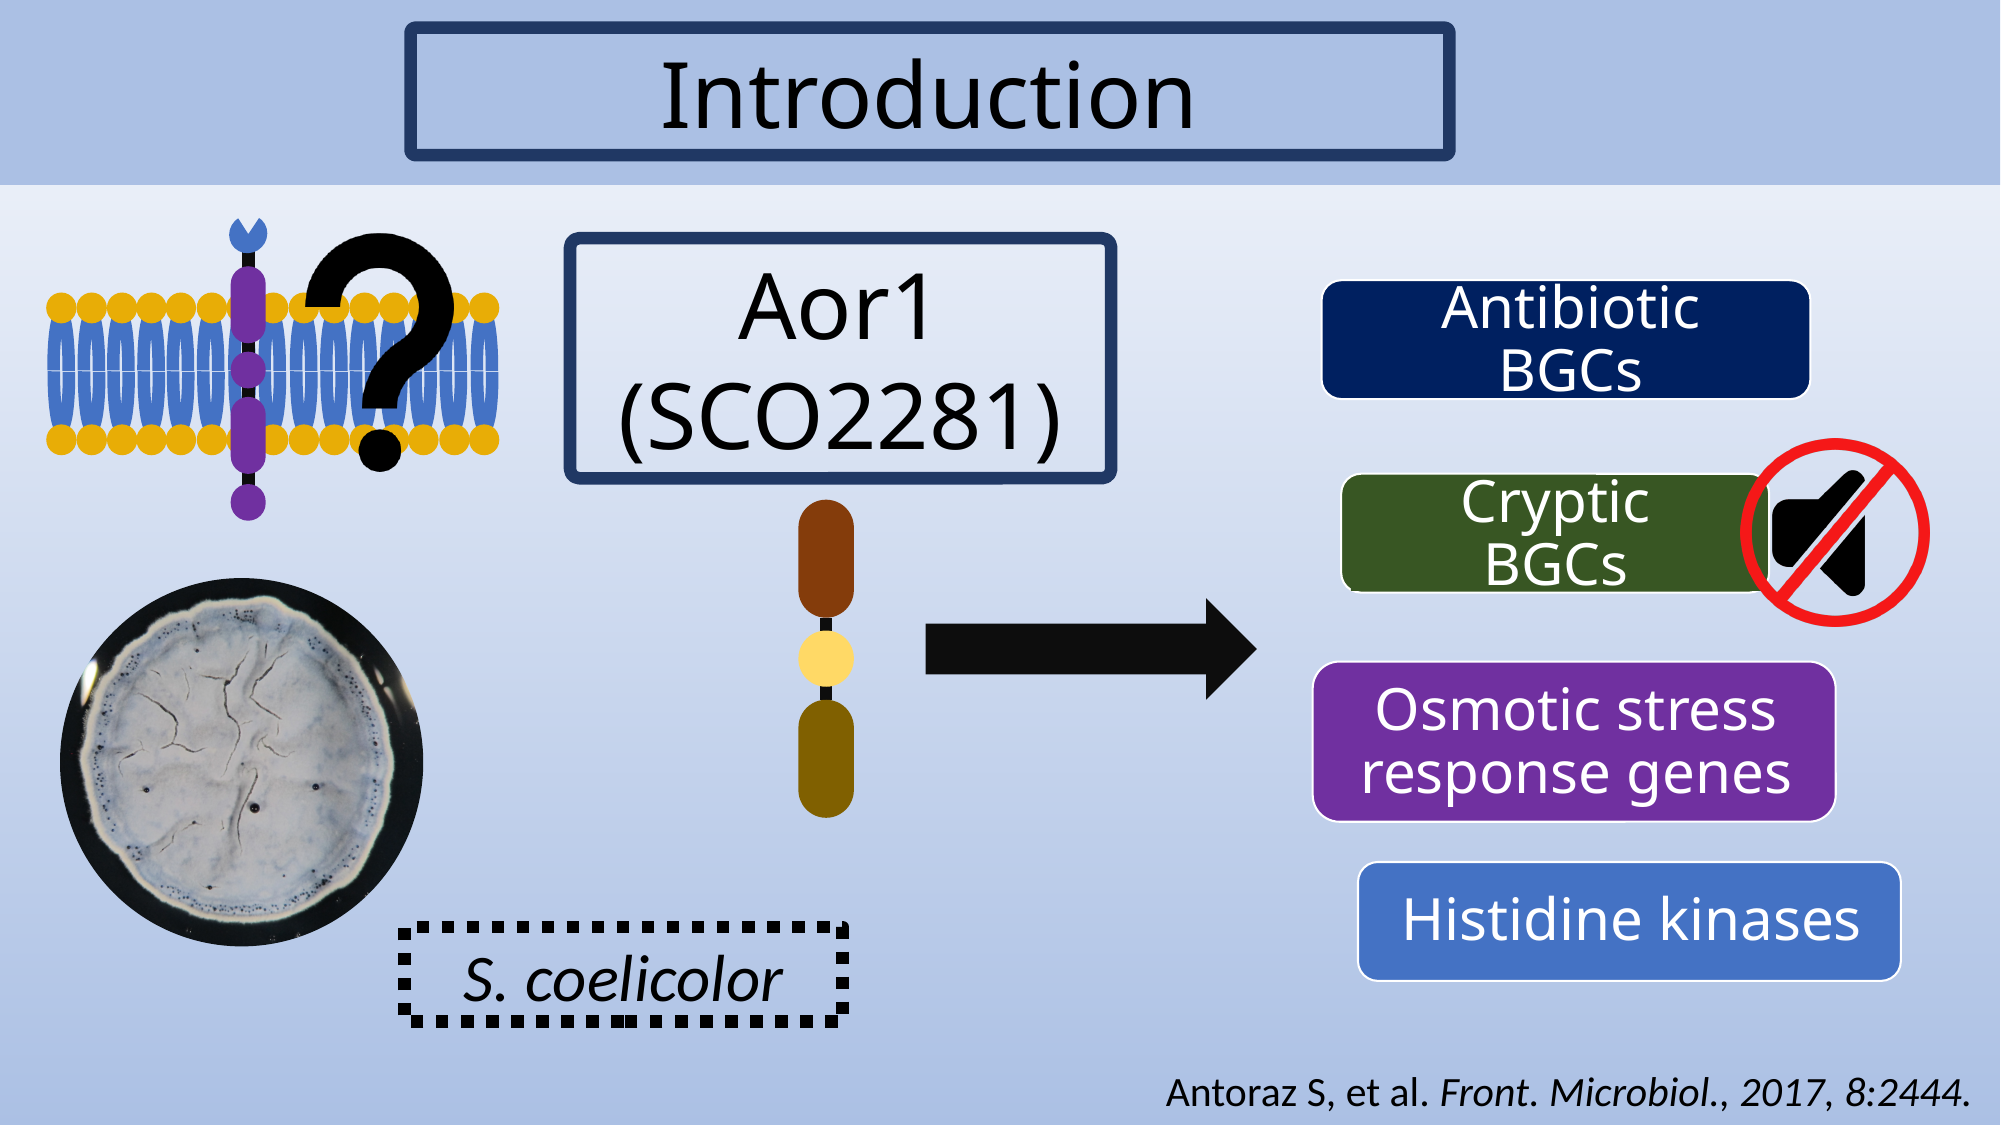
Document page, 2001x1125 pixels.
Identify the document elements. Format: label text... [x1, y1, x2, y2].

picture [1740, 438, 1930, 628]
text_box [798, 499, 854, 818]
text_box Aor1 (SCO2281) [570, 238, 1112, 479]
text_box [1341, 473, 1740, 593]
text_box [1357, 861, 1901, 981]
text_box S. coelicolor [404, 927, 843, 1022]
text_box Antoraz S, et al. Front. Microbiol., 2017, 8:2444. [1128, 1057, 2000, 1122]
text_box [0, 0, 999, 185]
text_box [1321, 280, 1811, 400]
picture [239, 212, 519, 492]
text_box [1312, 661, 1836, 822]
text_box Introduction [410, 27, 1450, 156]
text_box [999, 0, 2000, 185]
text_box [924, 595, 1259, 703]
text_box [46, 292, 229, 456]
picture [59, 578, 424, 947]
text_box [229, 214, 267, 521]
